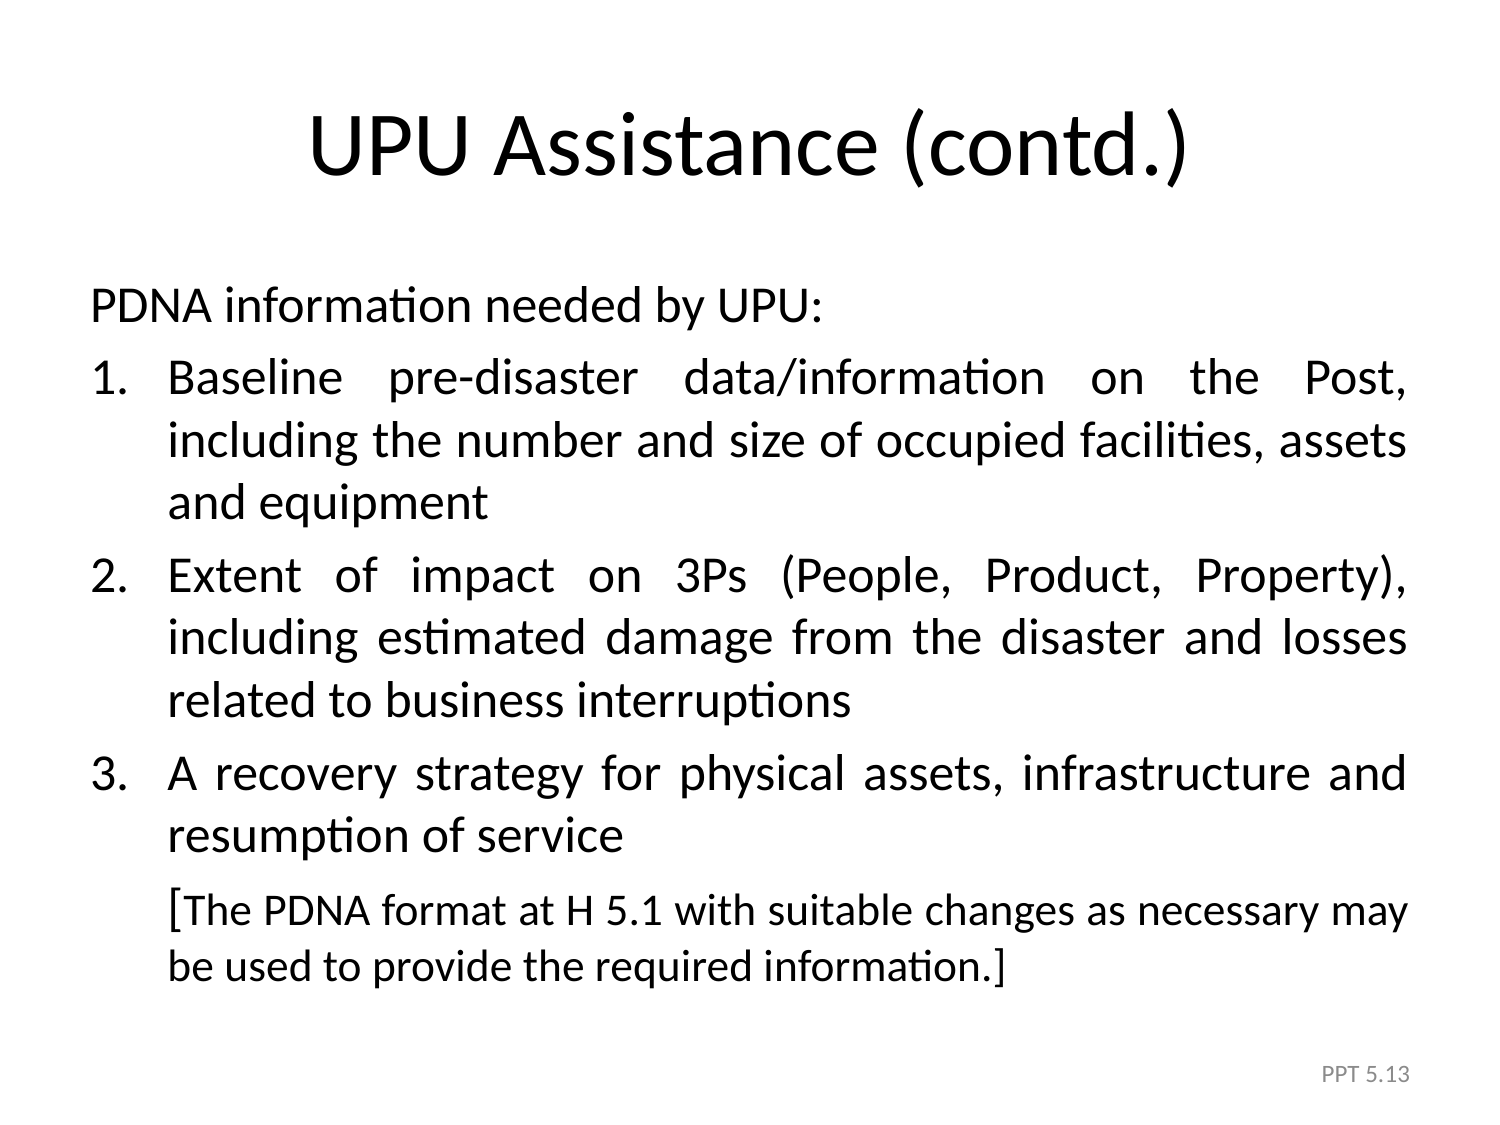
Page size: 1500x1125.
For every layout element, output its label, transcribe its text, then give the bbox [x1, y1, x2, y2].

list PDNA information needed by UPU: Baseline pre-disaster data/information on the Post, including the number and size of occupied facilities, assets and equipment Extent of impact on 3Ps (People, Product, Property), including estimated damage from the disaster and losses related to business interruptions A recovery strategy for physical assets, infrastructure and resumption of service [The PDNA format at H 5.1 with suitable changes as necessary may be used to provide the required information.] [75, 262, 1425, 1005]
title UPU Assistance (contd.) [75, 45, 1425, 233]
slide_number PPT 5.13 [1074, 1042, 1425, 1103]
